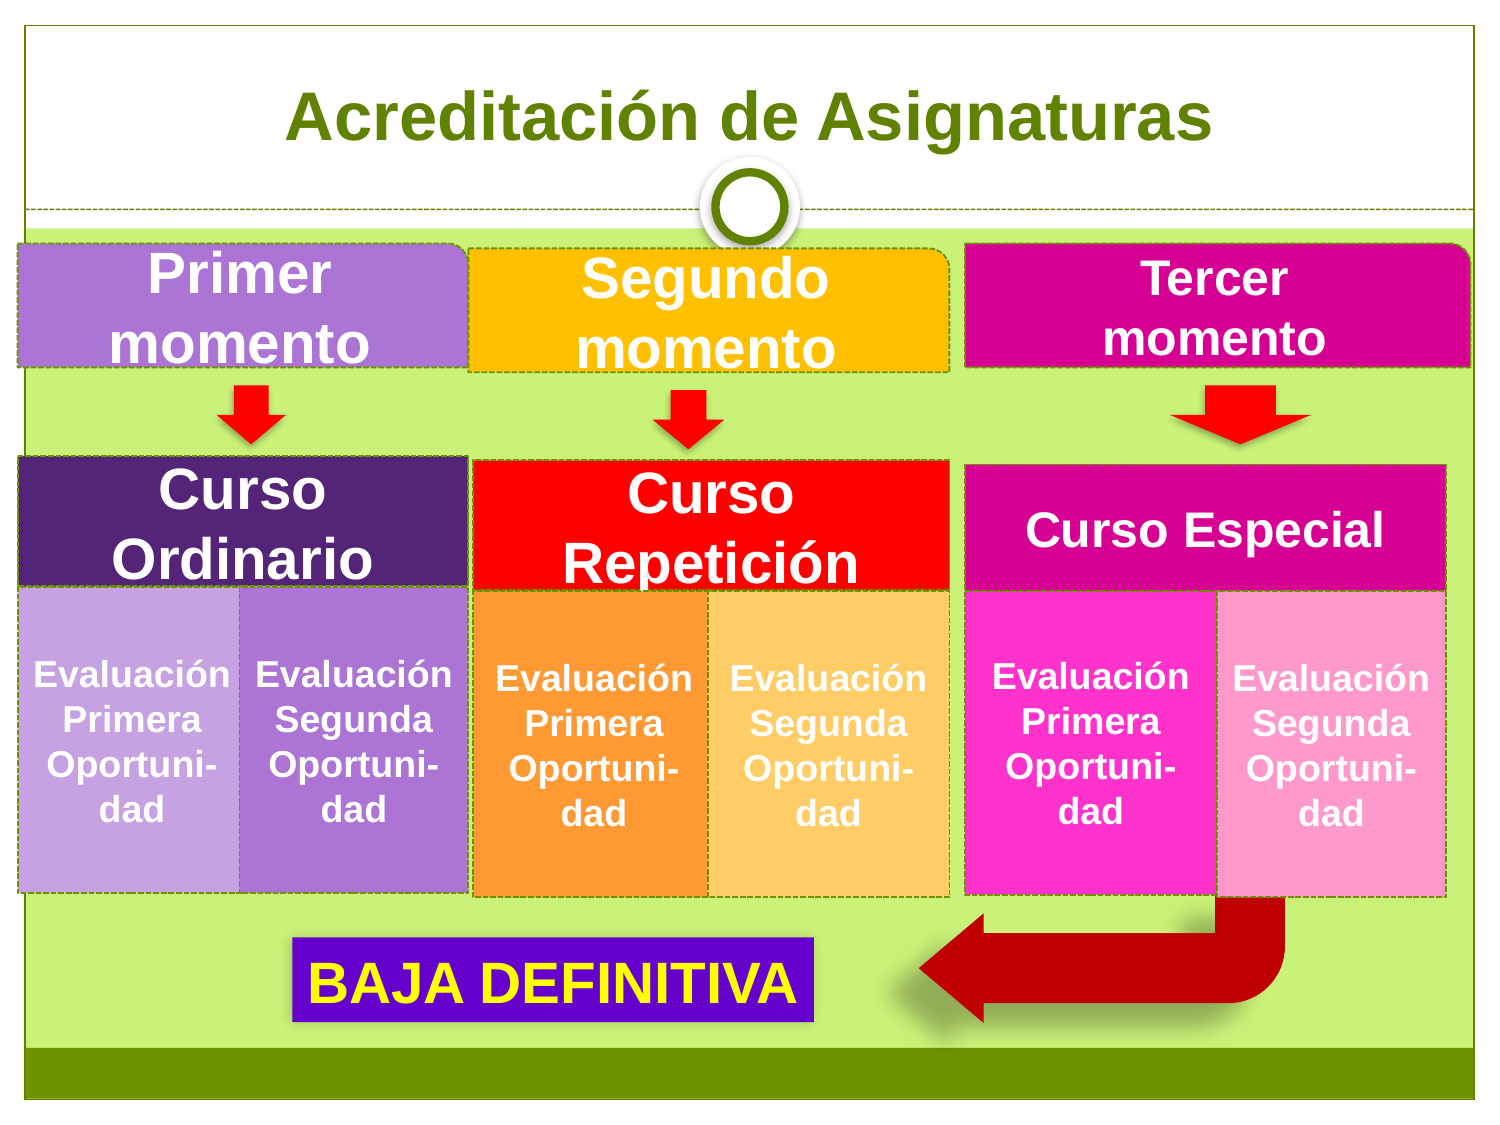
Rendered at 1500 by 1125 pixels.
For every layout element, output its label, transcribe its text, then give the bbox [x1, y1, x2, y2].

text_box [964, 243, 1471, 445]
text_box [17, 243, 469, 445]
title Acreditación de Asignaturas [49, 37, 1450, 162]
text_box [17, 455, 469, 894]
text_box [468, 248, 950, 450]
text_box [472, 460, 950, 898]
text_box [289, 892, 1286, 1024]
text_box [964, 464, 1447, 896]
